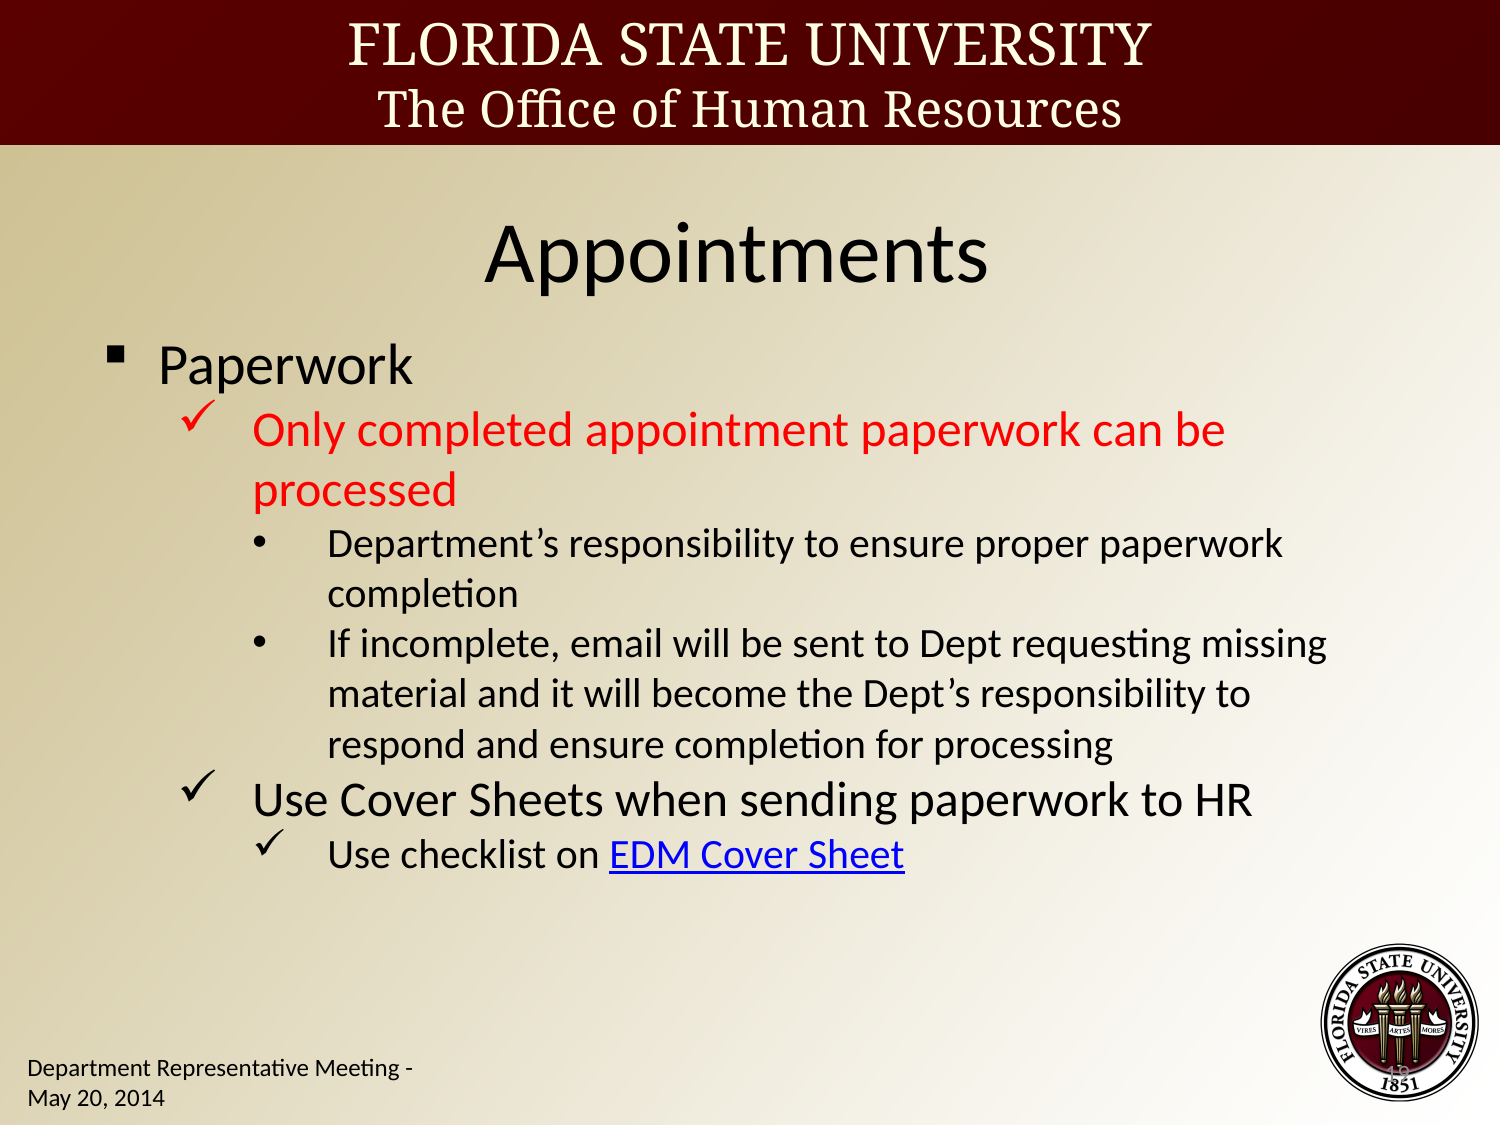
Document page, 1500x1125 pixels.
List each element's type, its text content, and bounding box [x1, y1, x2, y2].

slide_number 19 [1074, 1042, 1425, 1103]
text_box Paperwork Only completed appointment paperwork can be processed Department’s responsibility to ensure proper paperwork completion If incomplete, email will be sent to Dept requesting missing material and it will become the Dept’s responsibility to respond and ensure completion for processing Use Cover Sheets when sending paperwork to HR Use checklist on EDM Cover Sheet [87, 318, 1363, 884]
text_box Appointments [62, 187, 1413, 338]
picture [0, 145, 1500, 1125]
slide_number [12, 1043, 438, 1104]
